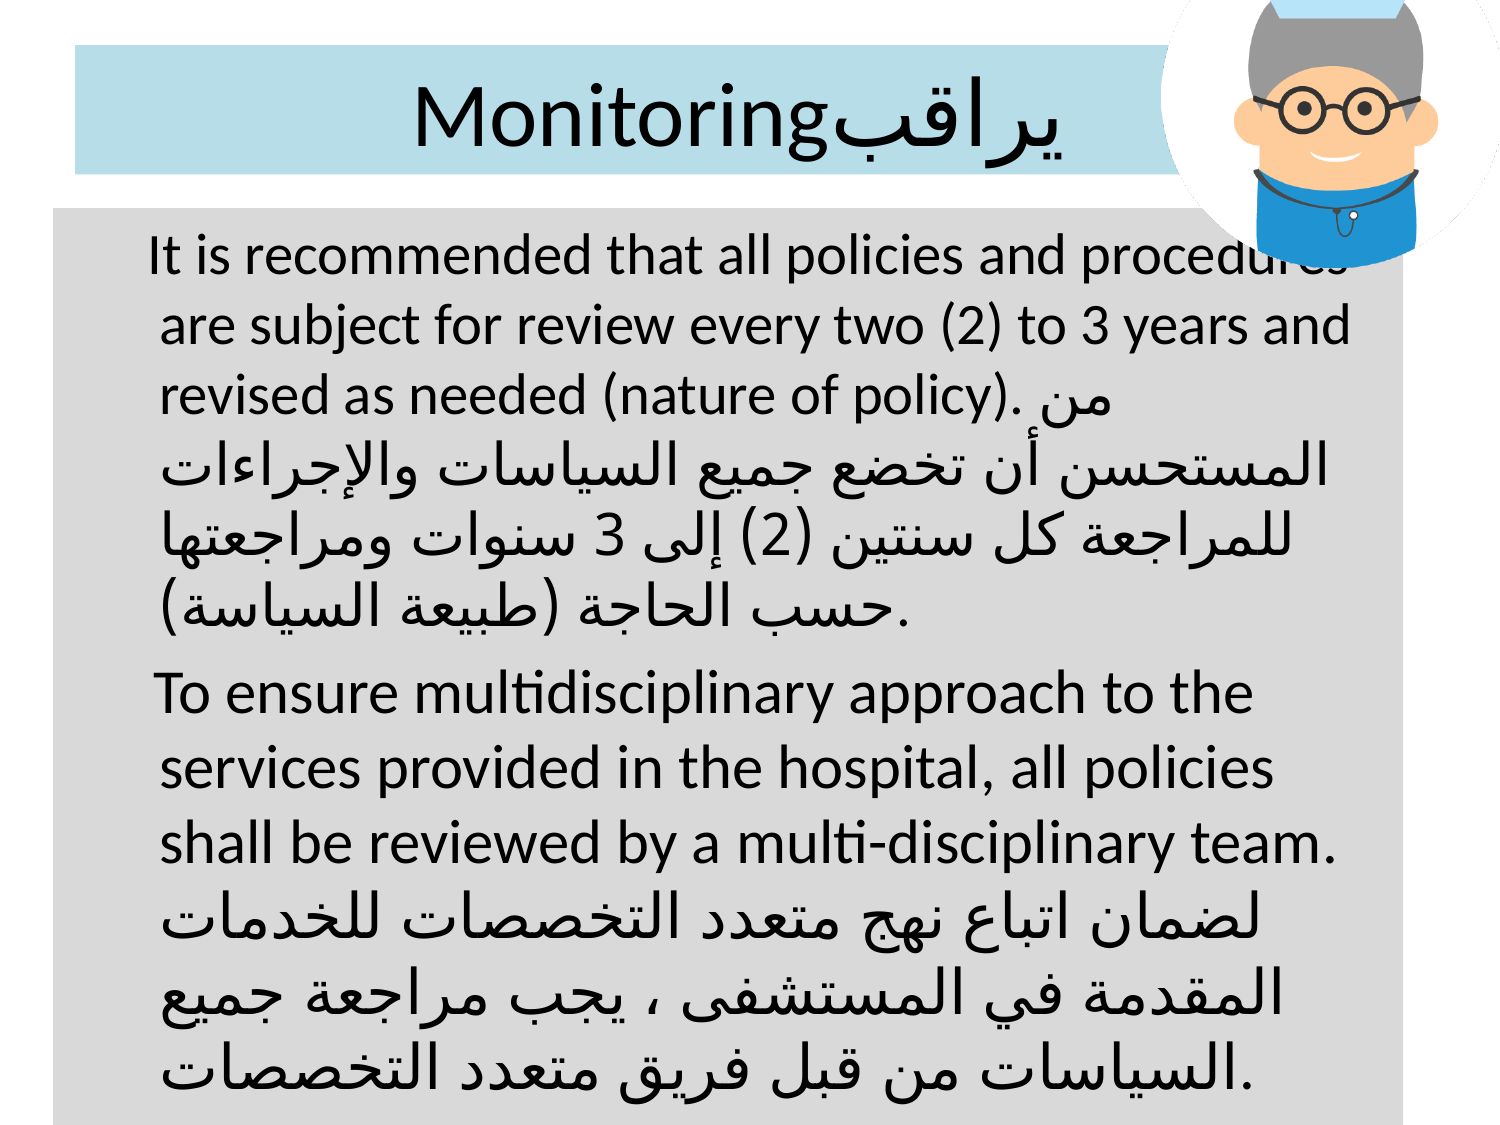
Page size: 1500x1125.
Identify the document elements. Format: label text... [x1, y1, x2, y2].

picture [1161, 0, 1500, 268]
list It is recommended that all policies and procedures are subject for review every two (2) to 3 years and revised as needed (nature of policy). من المستحسن أن تخضع جميع السياسات والإجراءات للمراجعة كل سنتين (2) إلى 3 سنوات ومراجعتها حسب الحاجة (طبيعة السياسة). To ensure multidisciplinary approach to the services provided in the hospital, all policies shall be reviewed by a multi-disciplinary team. لضمان اتباع نهج متعدد التخصصات للخدمات المقدمة في المستشفى ، يجب مراجعة جميع السياسات من قبل فريق متعدد التخصصات. [53, 208, 1404, 1125]
title Monitoringيراقب [75, 45, 1156, 175]
